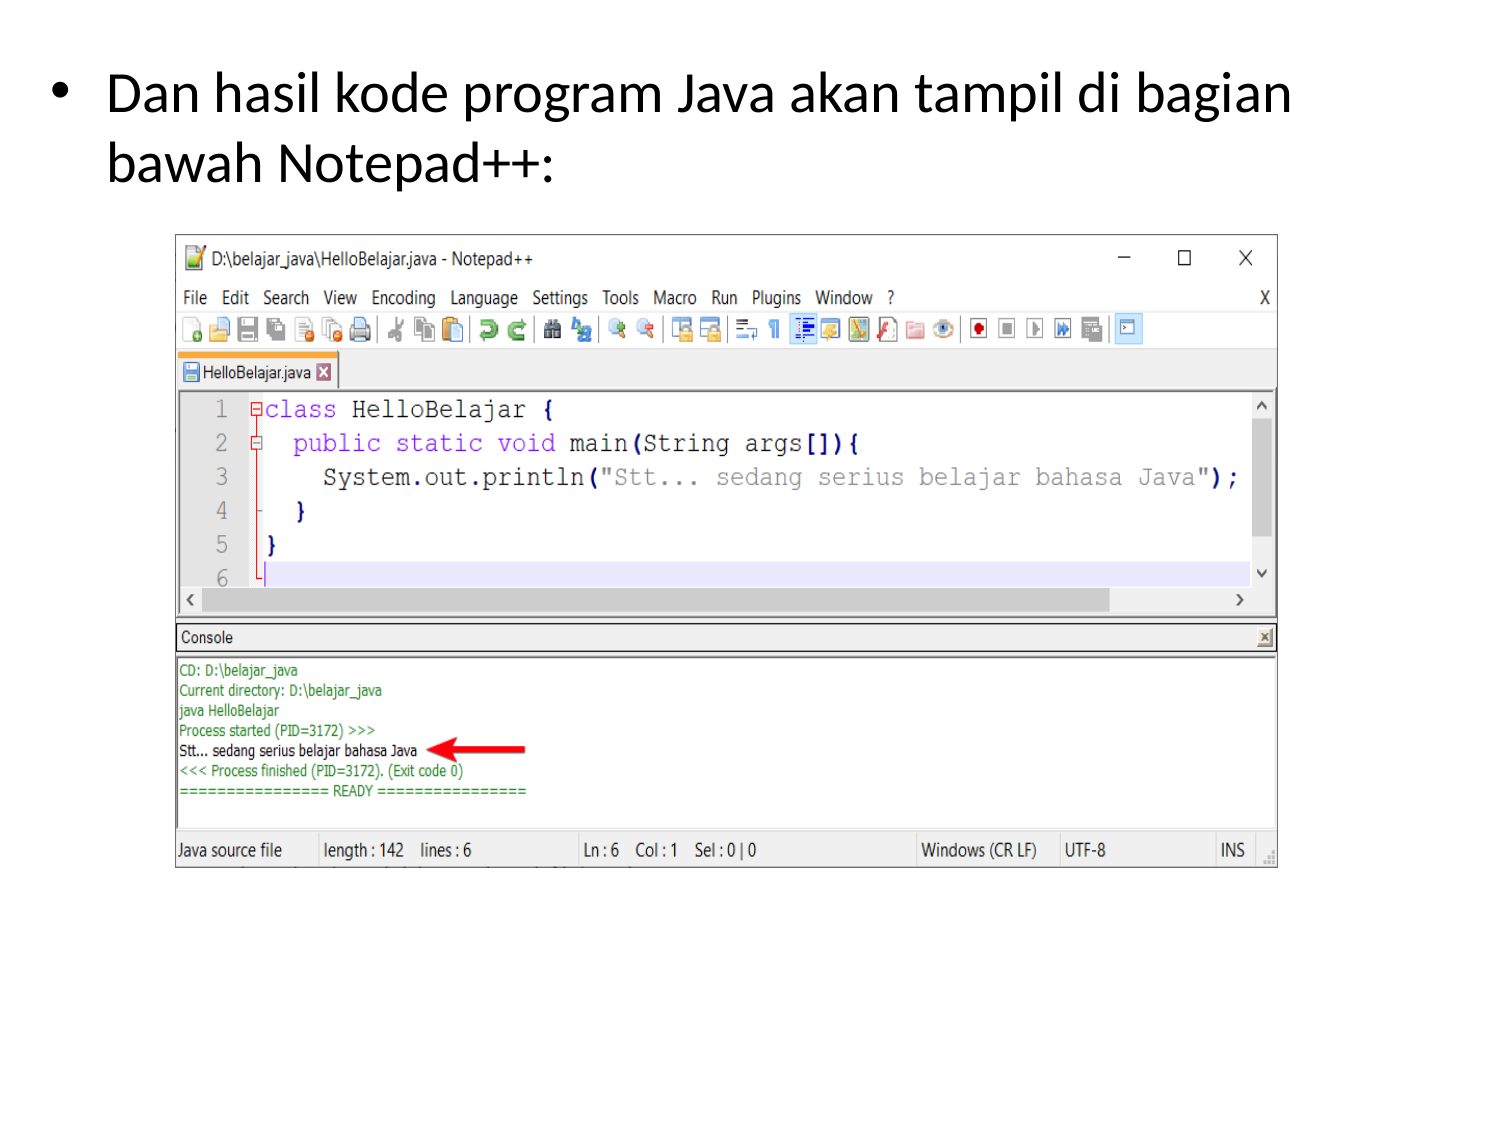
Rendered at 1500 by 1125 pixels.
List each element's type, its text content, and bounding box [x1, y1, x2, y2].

picture [175, 234, 1278, 868]
list Dan hasil kode program Java akan tampil di bagian bawah Notepad++: [35, 46, 1442, 1079]
